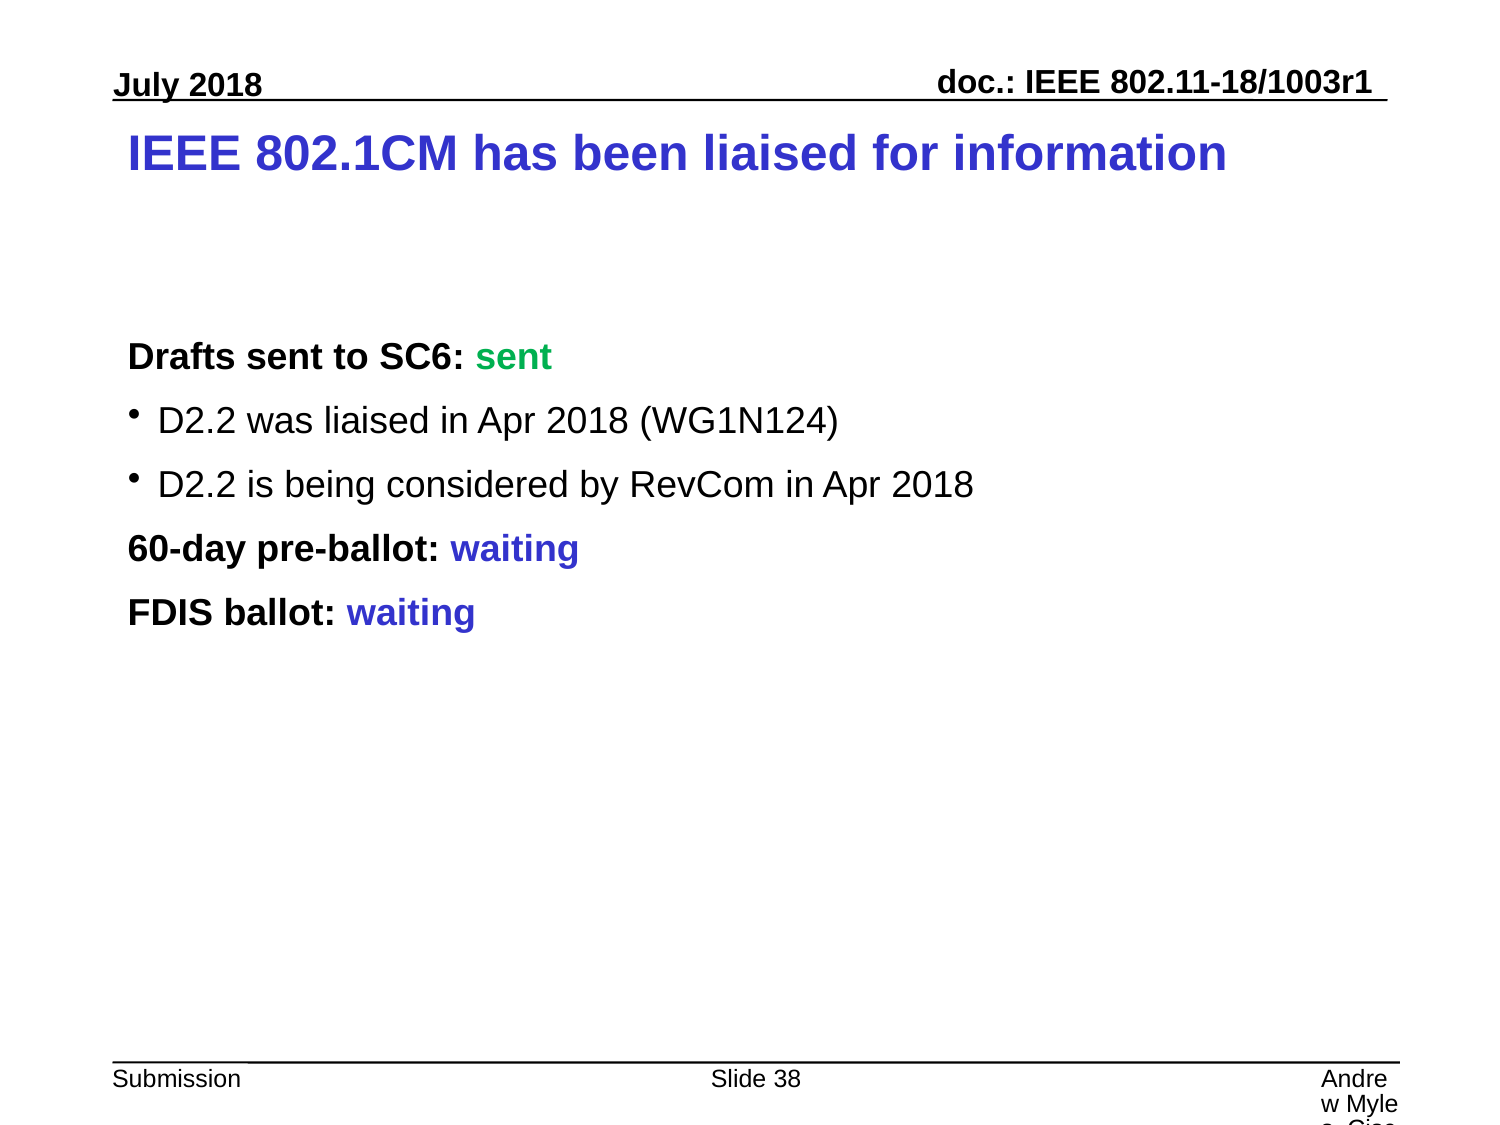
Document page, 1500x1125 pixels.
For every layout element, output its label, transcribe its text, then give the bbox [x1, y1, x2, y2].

slide_number Slide 38 [709, 1061, 803, 1093]
title IEEE 802.1CM has been liaised for information [112, 112, 1388, 288]
footer Andrew Myles, Cisco [1320, 1061, 1402, 1093]
list Drafts sent to SC6: sent D2.2 was liaised in Apr 2018 (WG1N124) D2.2 is being considered by RevCom in Apr 2018 60-day pre-ballot: waiting FDIS ballot: waiting [112, 324, 1388, 1000]
